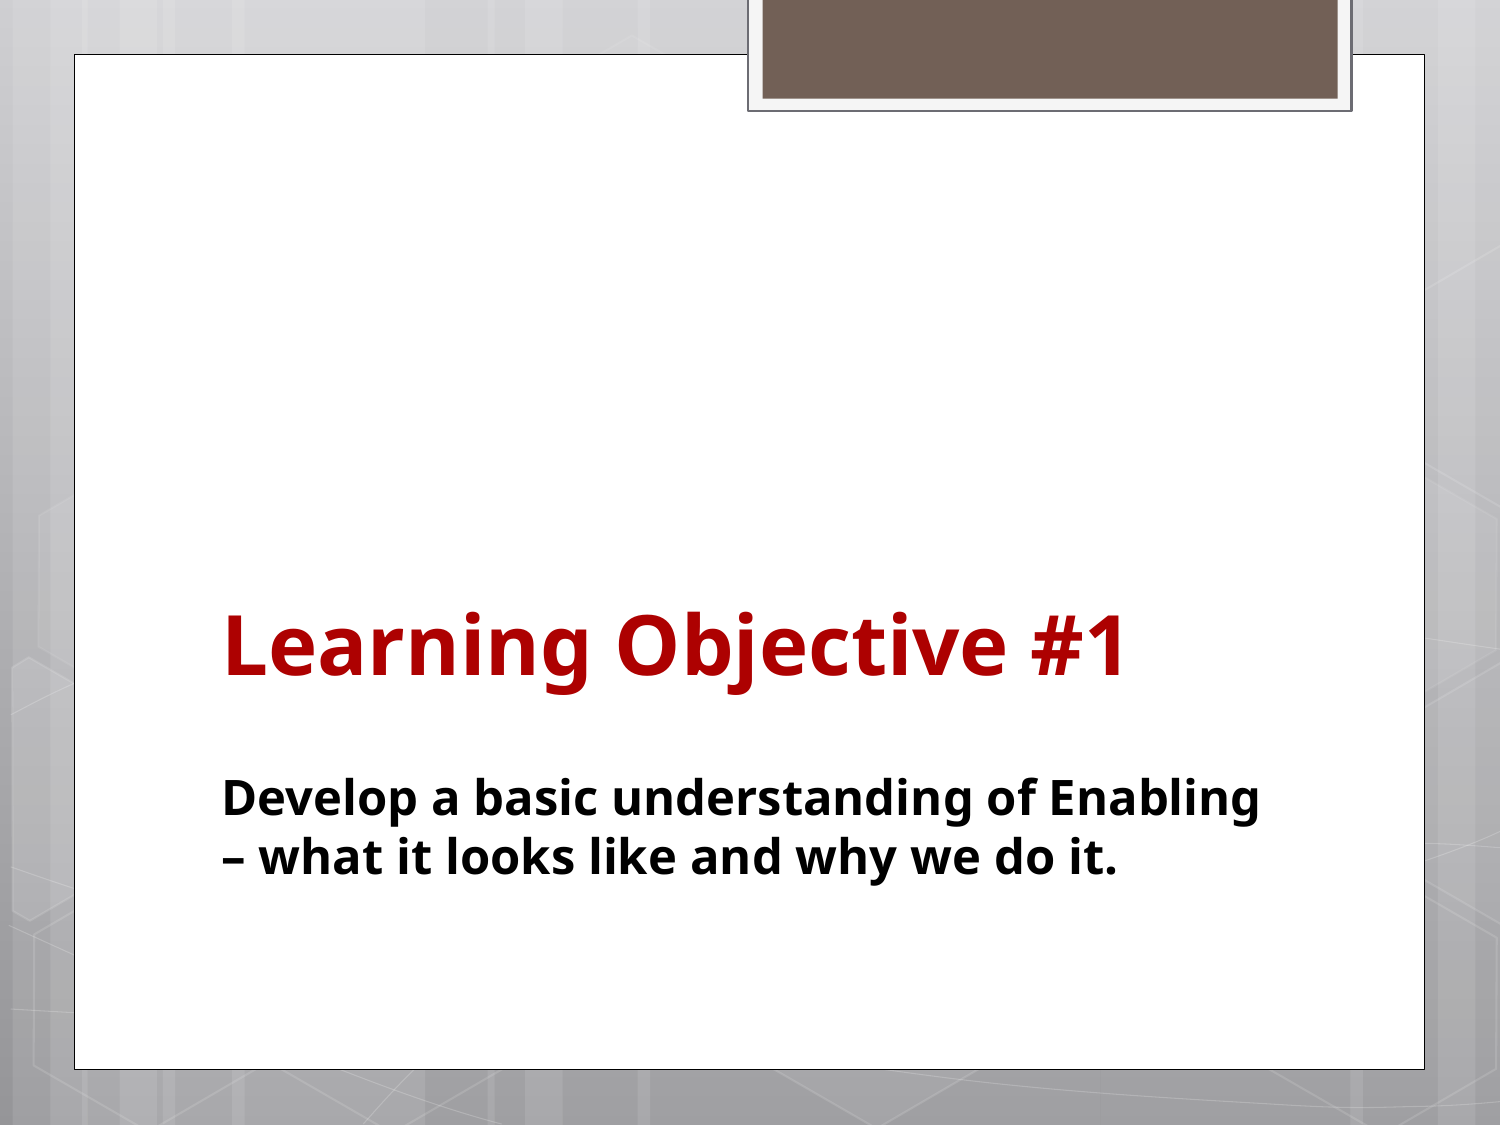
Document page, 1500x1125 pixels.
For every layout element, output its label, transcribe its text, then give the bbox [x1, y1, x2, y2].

title Learning Objective #1 [206, 475, 1296, 699]
list Develop a basic understanding of Enabling – what it looks like and why we do it. [206, 699, 1296, 950]
